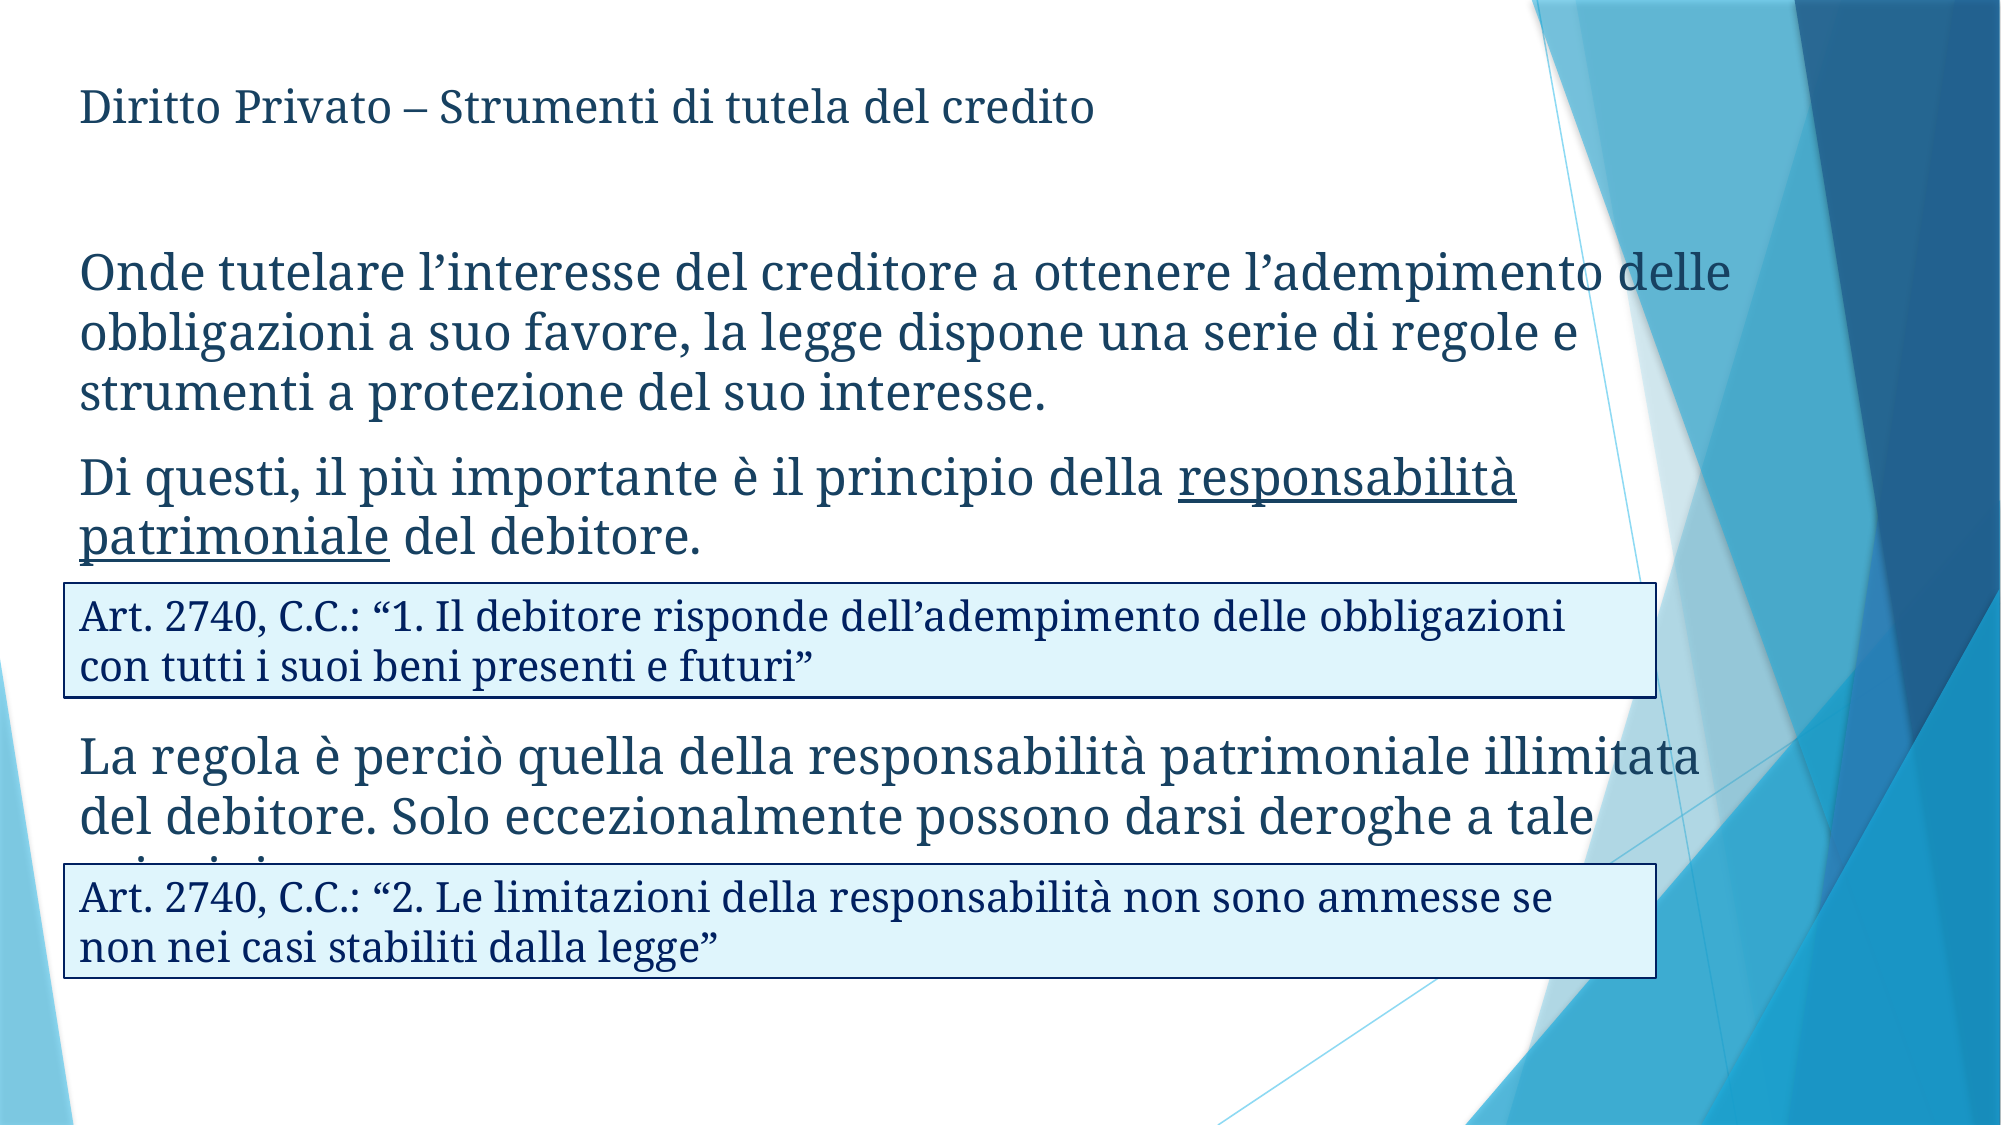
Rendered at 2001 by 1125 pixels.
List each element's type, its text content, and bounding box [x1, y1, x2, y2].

text_box Art. 2740, C.C.: “2. Le limitazioni della responsabilità non sono ammesse se non nei casi stabiliti dalla legge” [64, 863, 1656, 979]
text_box Onde tutelare l’interesse del creditore a ottenere l’adempimento delle obbligazioni a suo favore, la legge dispone una serie di regole e strumenti a protezione del suo interesse. Di questi, il più importante è il principio della responsabilità patrimoniale del debitore. La regola è perciò quella della responsabilità patrimoniale illimitata del debitore. Solo eccezionalmente possono darsi deroghe a tale principio: [64, 232, 1767, 1008]
text_box Art. 2740, C.C.: “1. Il debitore risponde dell’adempimento delle obbligazioni con tutti i suoi beni presenti e futuri” [64, 582, 1656, 698]
text_box Diritto Privato – Strumenti di tutela del credito [64, 58, 1549, 141]
